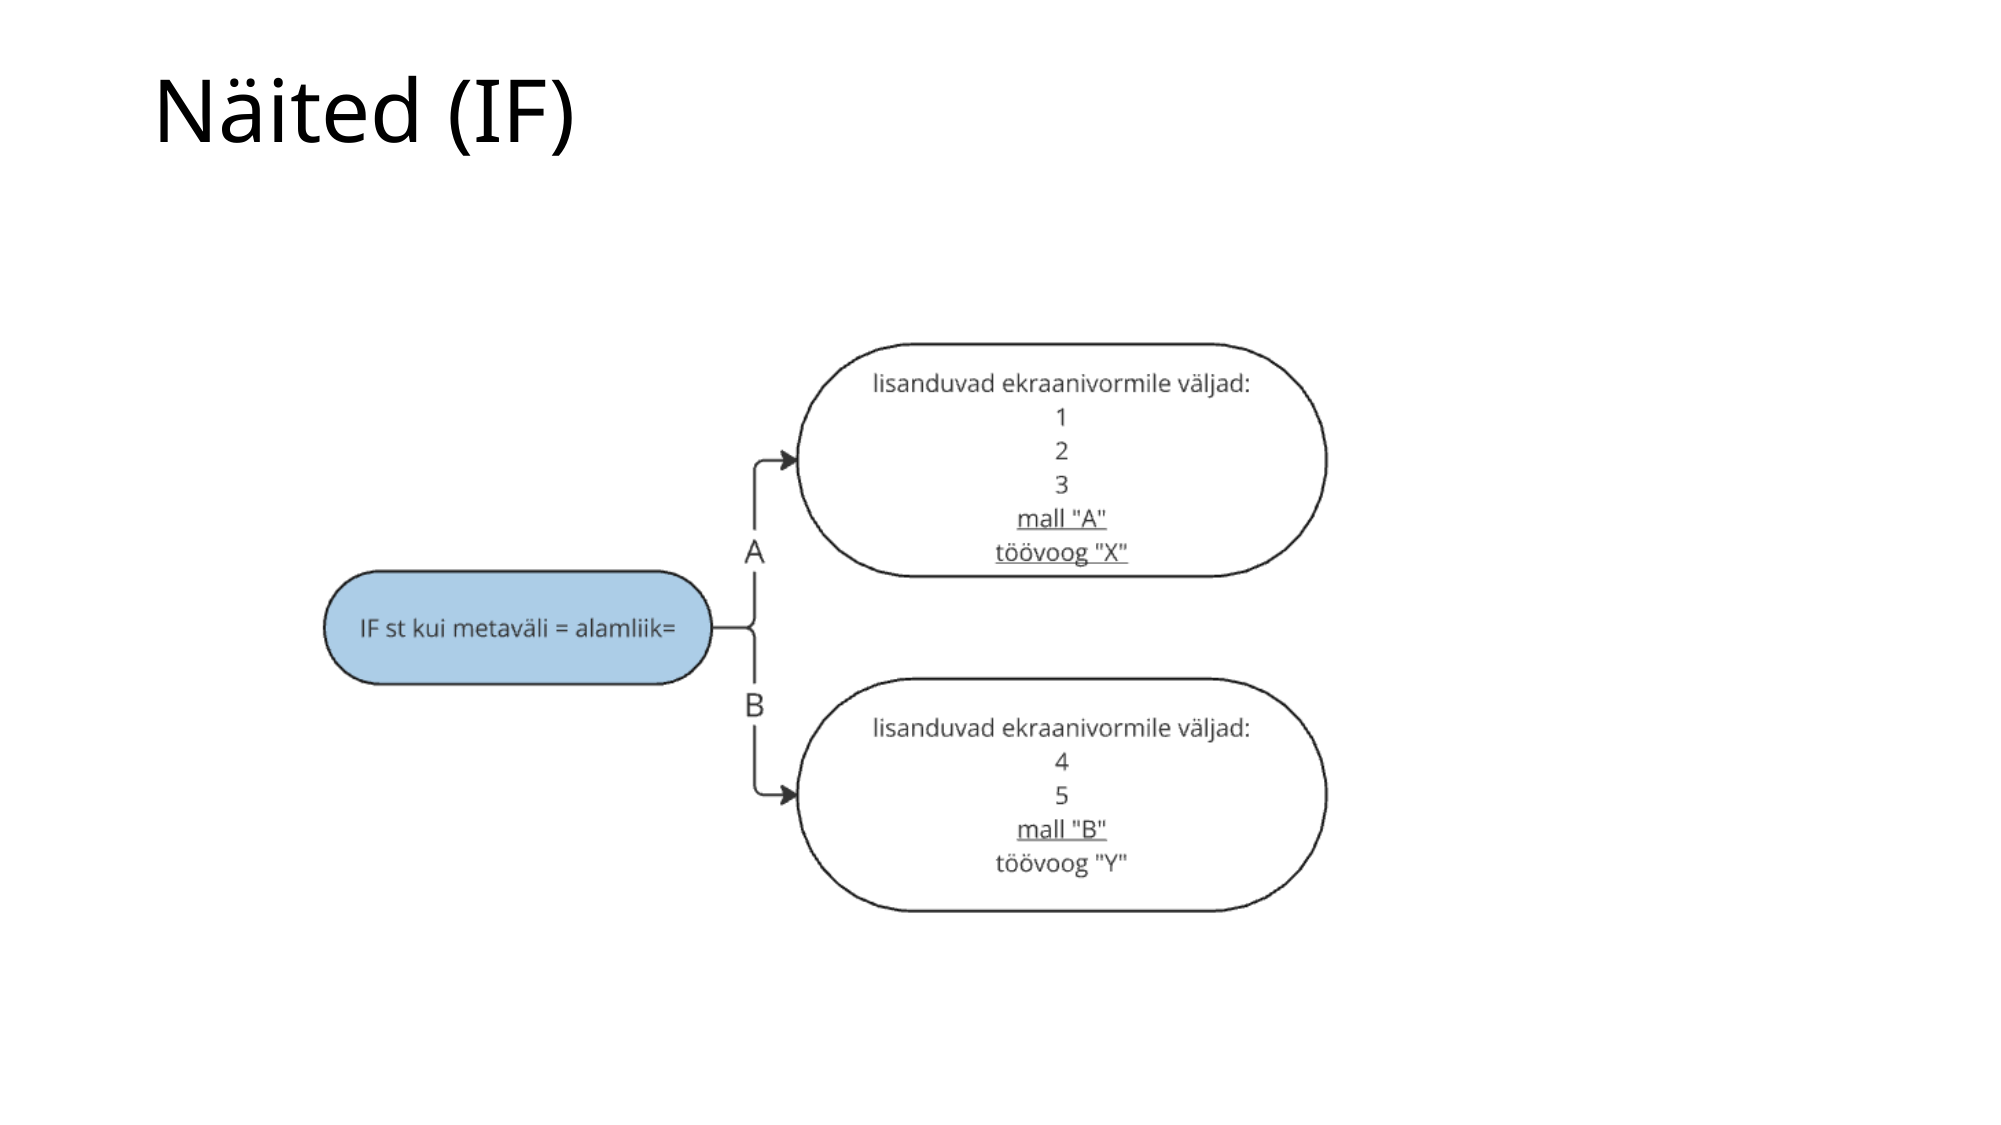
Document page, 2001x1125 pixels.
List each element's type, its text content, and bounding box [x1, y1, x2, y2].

picture [249, 171, 1367, 994]
title Näited (IF) [137, 59, 1863, 1034]
